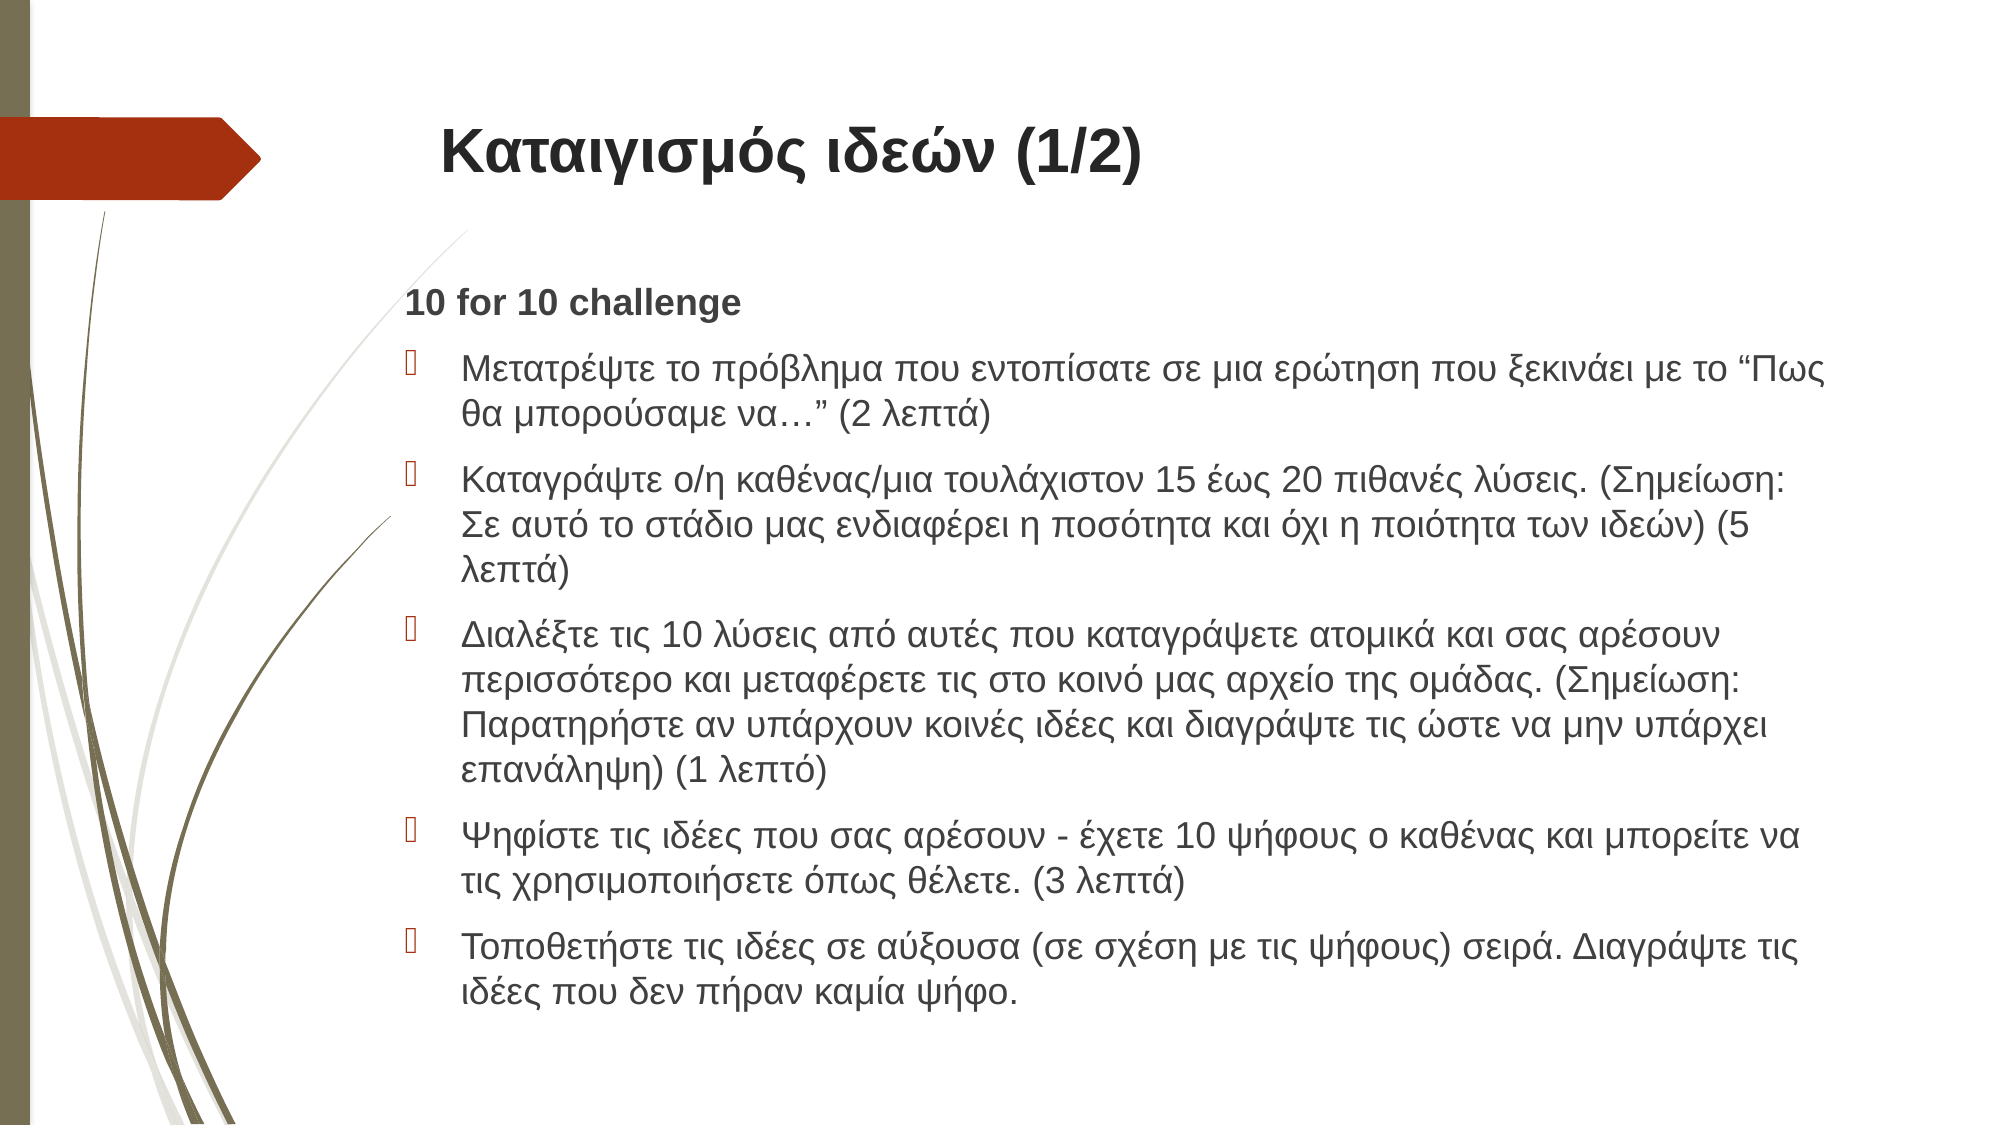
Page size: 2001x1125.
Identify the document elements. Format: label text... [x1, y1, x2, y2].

list 10 for 10 challenge Μετατρέψτε το πρόβλημα που εντοπίσατε σε μια ερώτηση που ξεκινάει με το “Πως θα μπορούσαμε να…” (2 λεπτά) Καταγράψτε ο/η καθένας/μια τουλάχιστον 15 έως 20 πιθανές λύσεις. (Σημείωση: Σε αυτό το στάδιο μας ενδιαφέρει η ποσότητα και όχι η ποιότητα των ιδεών) (5 λεπτά) Διαλέξτε τις 10 λύσεις από αυτές που καταγράψετε ατομικά και σας αρέσουν περισσότερο και μεταφέρετε τις στο κοινό μας αρχείο της ομάδας. (Σημείωση: Παρατηρήστε αν υπάρχουν κοινές ιδέες και διαγράψτε τις ώστε να μην υπάρχει επανάληψη) (1 λεπτό) Ψηφίστε τις ιδέες που σας αρέσουν - έχετε 10 ψήφους ο καθένας και μπορείτε να τις χρησιμοποιήσετε όπως θέλετε. (3 λεπτά) Τοποθετήστε τις ιδέες σε αύξουσα (σε σχέση με τις ψήφους) σειρά. Διαγράψτε τις ιδέες που δεν πήραν καμία ψήφο. [389, 270, 1852, 1067]
title Καταιγισμός ιδεών (1/2) [425, 102, 1888, 313]
